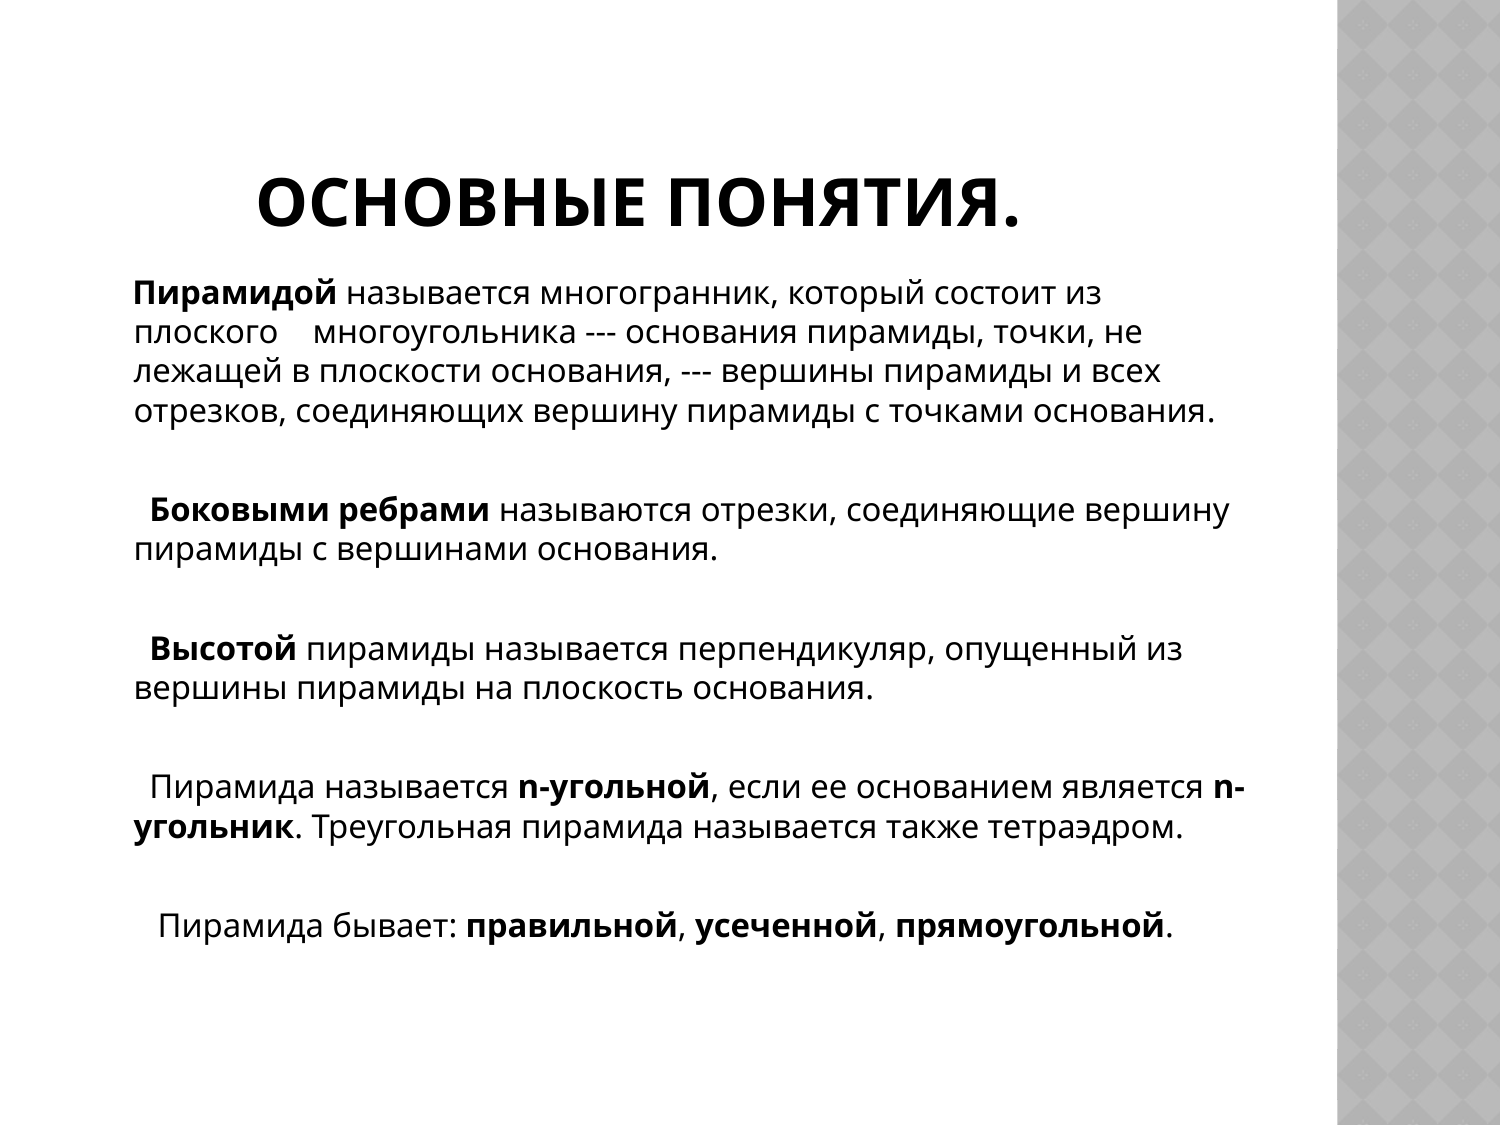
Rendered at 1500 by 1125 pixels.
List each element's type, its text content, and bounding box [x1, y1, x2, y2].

list Пирамидой называется многогранник, который состоит из плоского многоугольника --- основания пирамиды, точки, не лежащей в плоскости основания, --- вершины пирамиды и всех отрезков, соединяющих вершину пирамиды с точками основания. Боковыми ребрами называются отрезки, соединяющие вершину пирамиды с вершинами основания. Высотой пирамиды называется перпендикуляр, опущенный из вершины пирамиды на плоскость основания. Пирамида называется n-угольной, если ее основанием является n-угольник. Треугольная пирамида называется также тетраэдром. Пирамида бывает: правильной, усеченной, прямоугольной. [75, 264, 1263, 1059]
title Основные понятия. [75, 52, 1263, 240]
